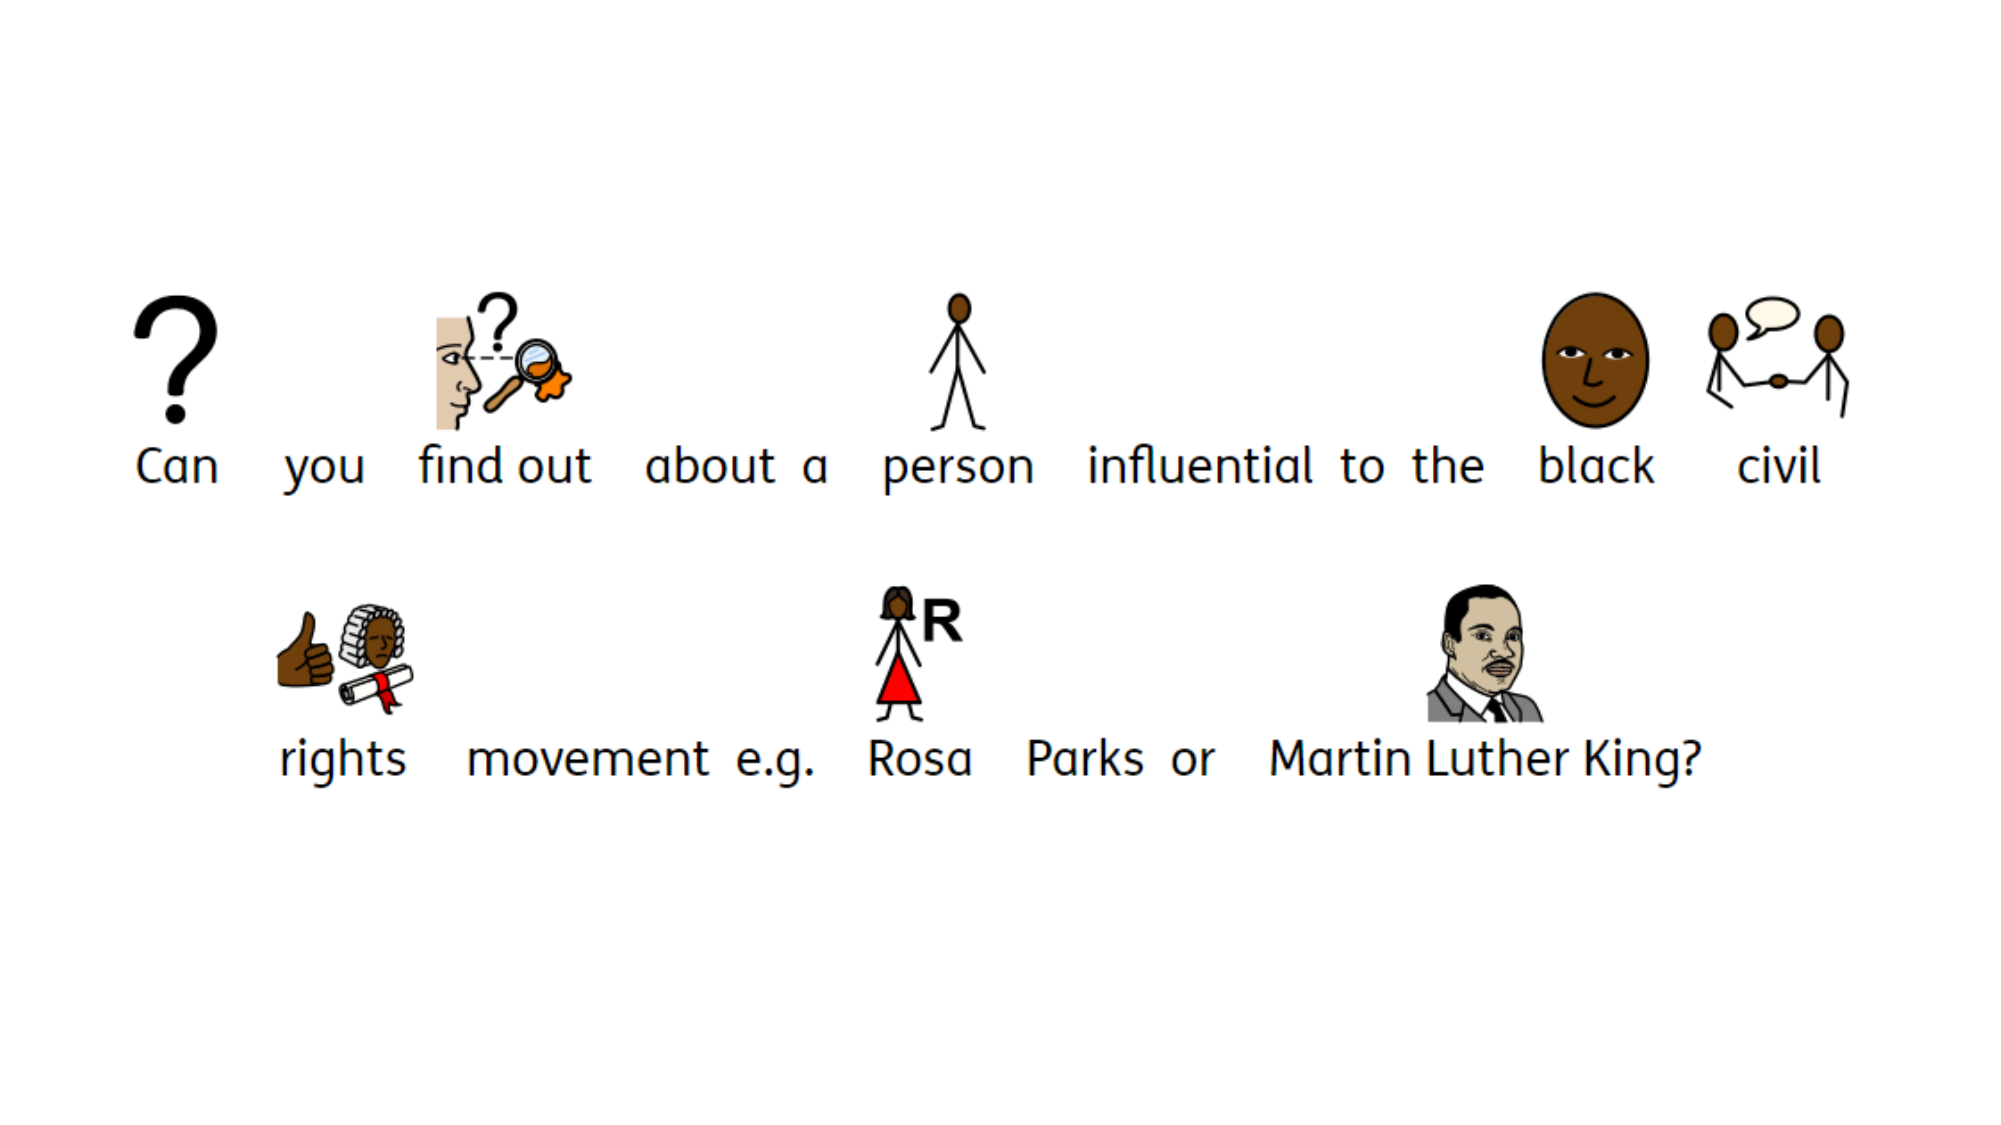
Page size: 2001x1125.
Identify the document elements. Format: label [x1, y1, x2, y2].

picture [74, 226, 1921, 836]
